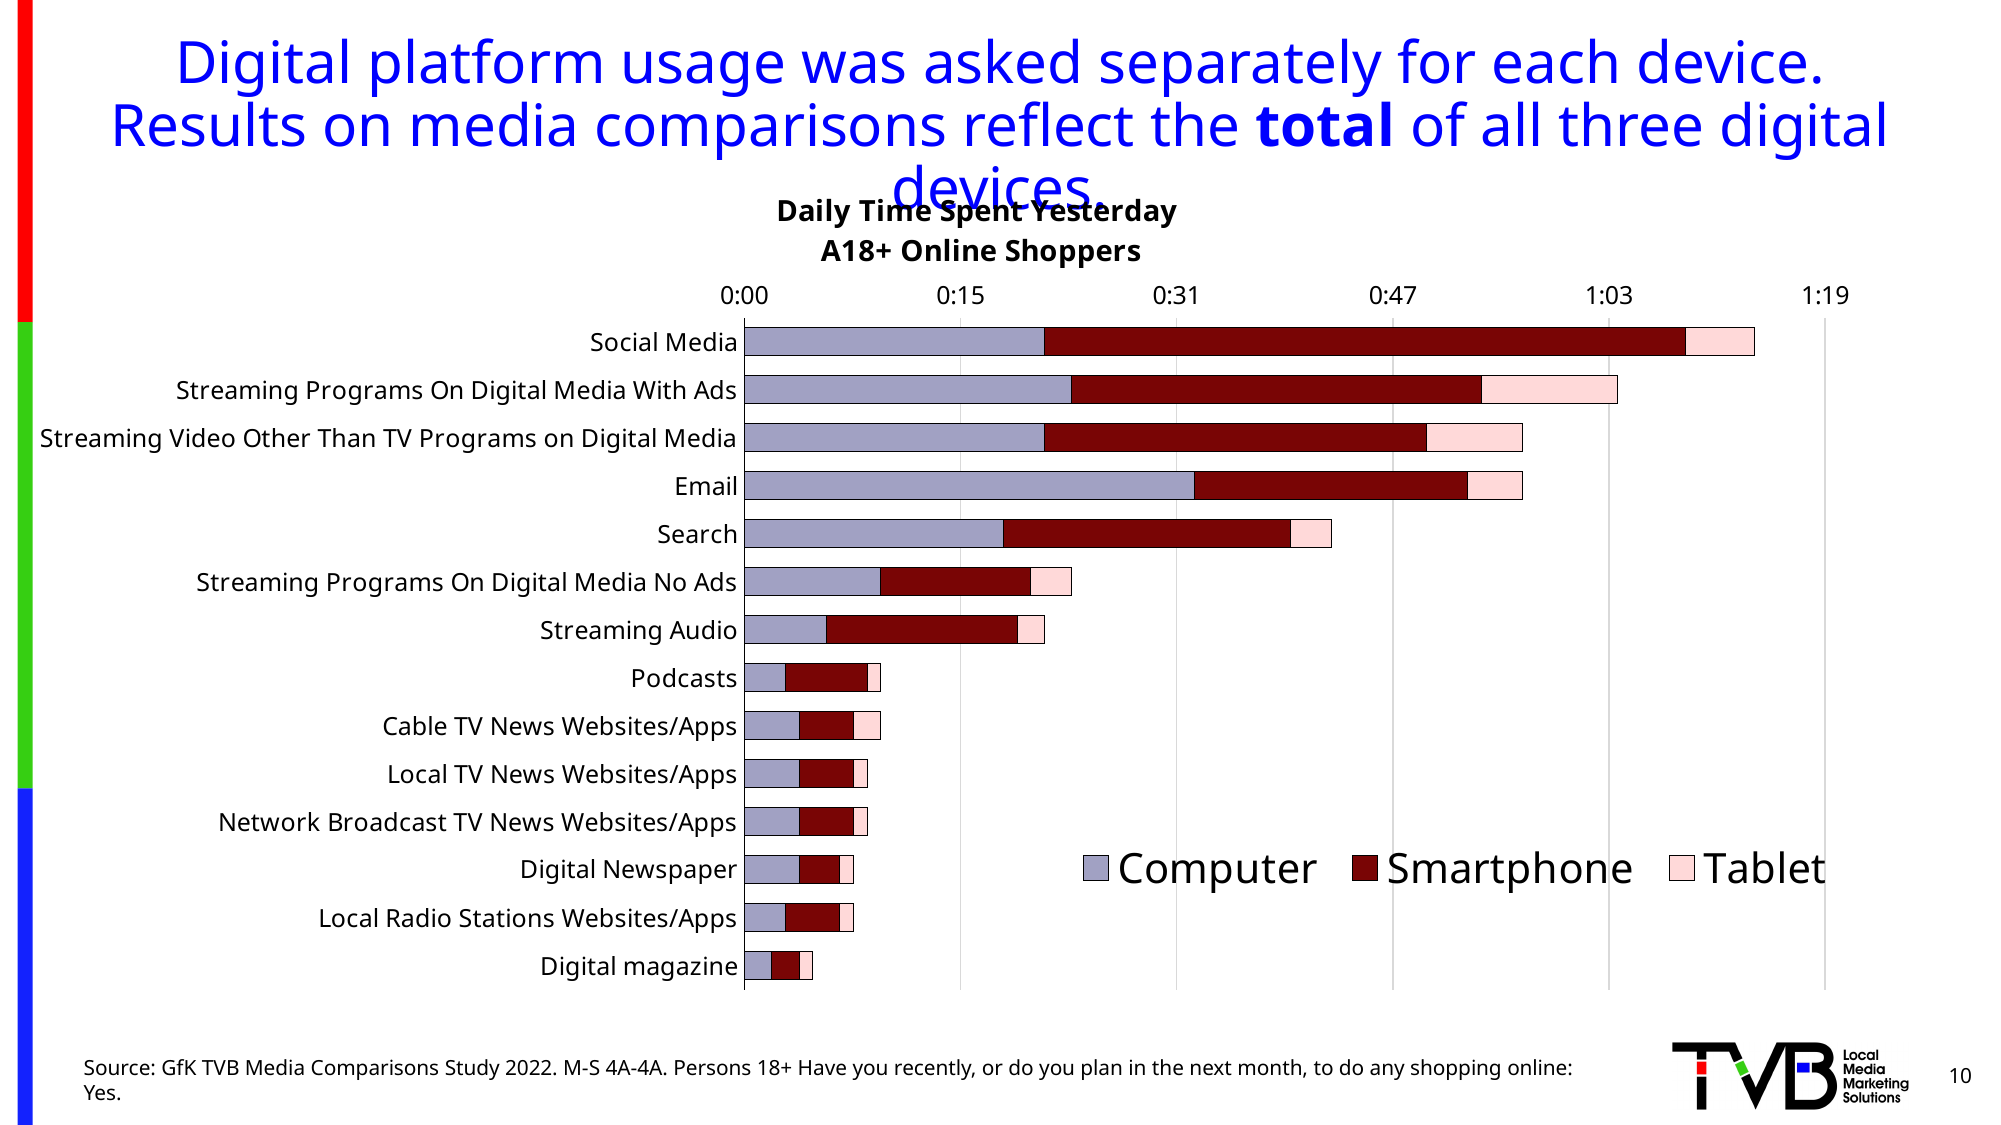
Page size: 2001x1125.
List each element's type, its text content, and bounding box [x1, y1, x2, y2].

picture [1672, 1077, 1909, 1110]
title Digital platform usage was asked separately for each device. Results on media comparisons reflect the total of all three digital devices. [68, 26, 1932, 169]
slide_number 10 [1824, 1046, 1988, 1107]
chart [0, 174, 1920, 1077]
list Source: GfK TVB Media Comparisons Study 2022. M-S 4A-4A. Persons 18+ Have you recently, or do you plan in the next month, to do any shopping online: Yes. [68, 1088, 1613, 1113]
